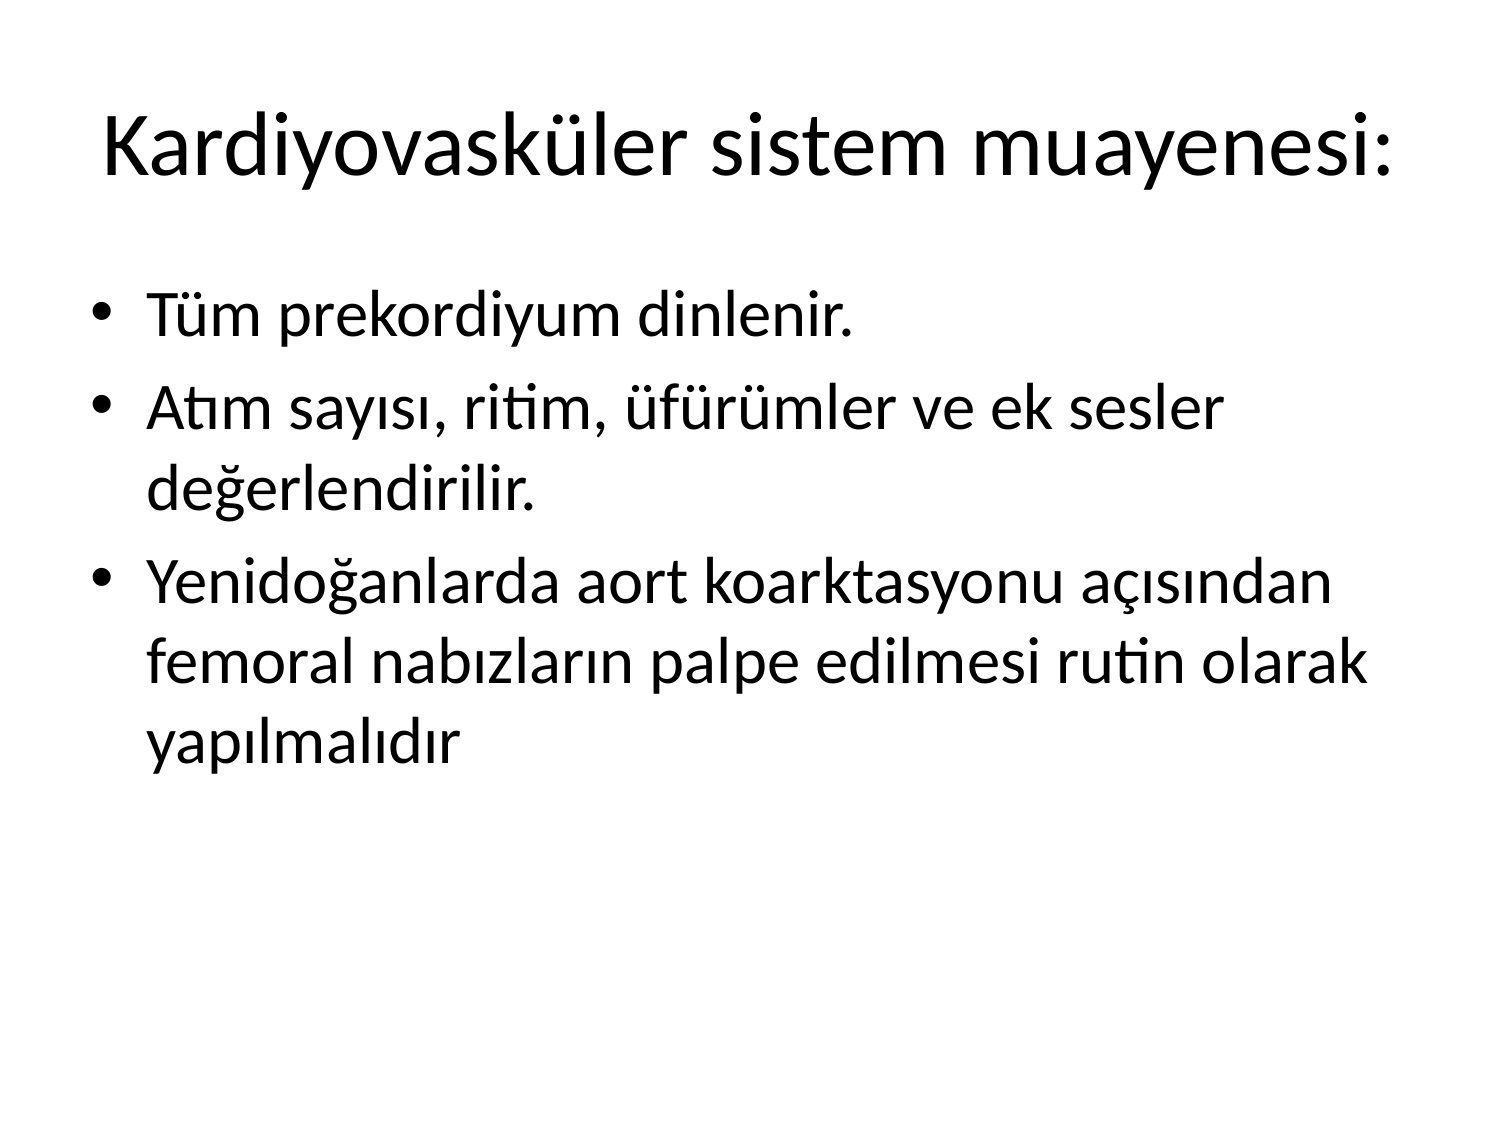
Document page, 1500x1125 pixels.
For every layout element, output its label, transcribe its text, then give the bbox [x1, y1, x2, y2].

title Kardiyovasküler sistem muayenesi: [75, 45, 1425, 233]
list Tüm prekordiyum dinlenir. Atım sayısı, ritim, üfürümler ve ek sesler değerlendirilir. Yenidoğanlarda aort koarktasyonu açısından femoral nabızların palpe edilmesi rutin olarak yapılmalıdır [75, 262, 1425, 1005]
